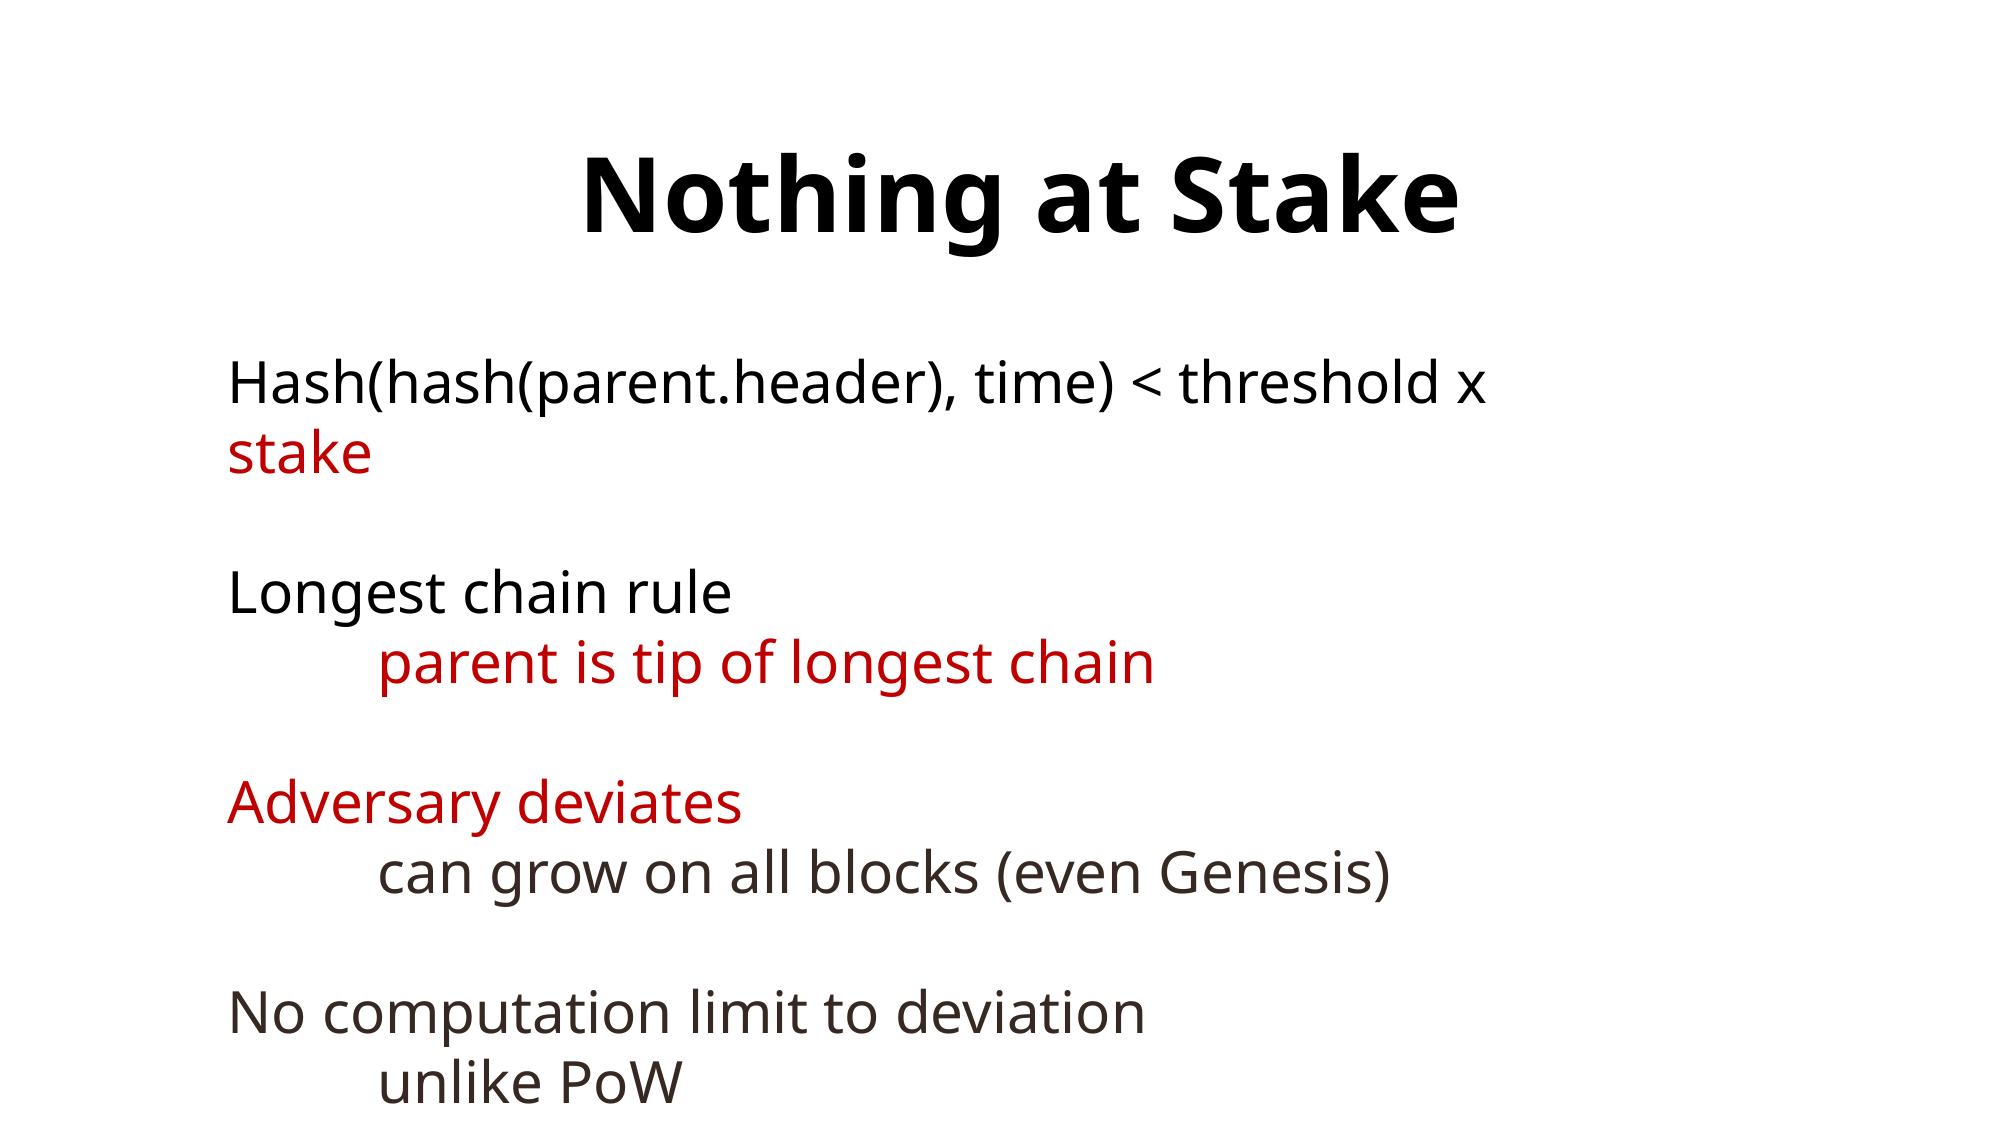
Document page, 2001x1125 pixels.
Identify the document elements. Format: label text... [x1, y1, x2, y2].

title Nothing at Stake [81, 29, 1960, 263]
text_box Hash(hash(parent.header), time) < threshold x stake Longest chain rule parent is tip of longest chain Adversary deviates can grow on all blocks (even Genesis) No computation limit to deviation unlike PoW Nothing at Stake (NaS) [213, 337, 1610, 1125]
